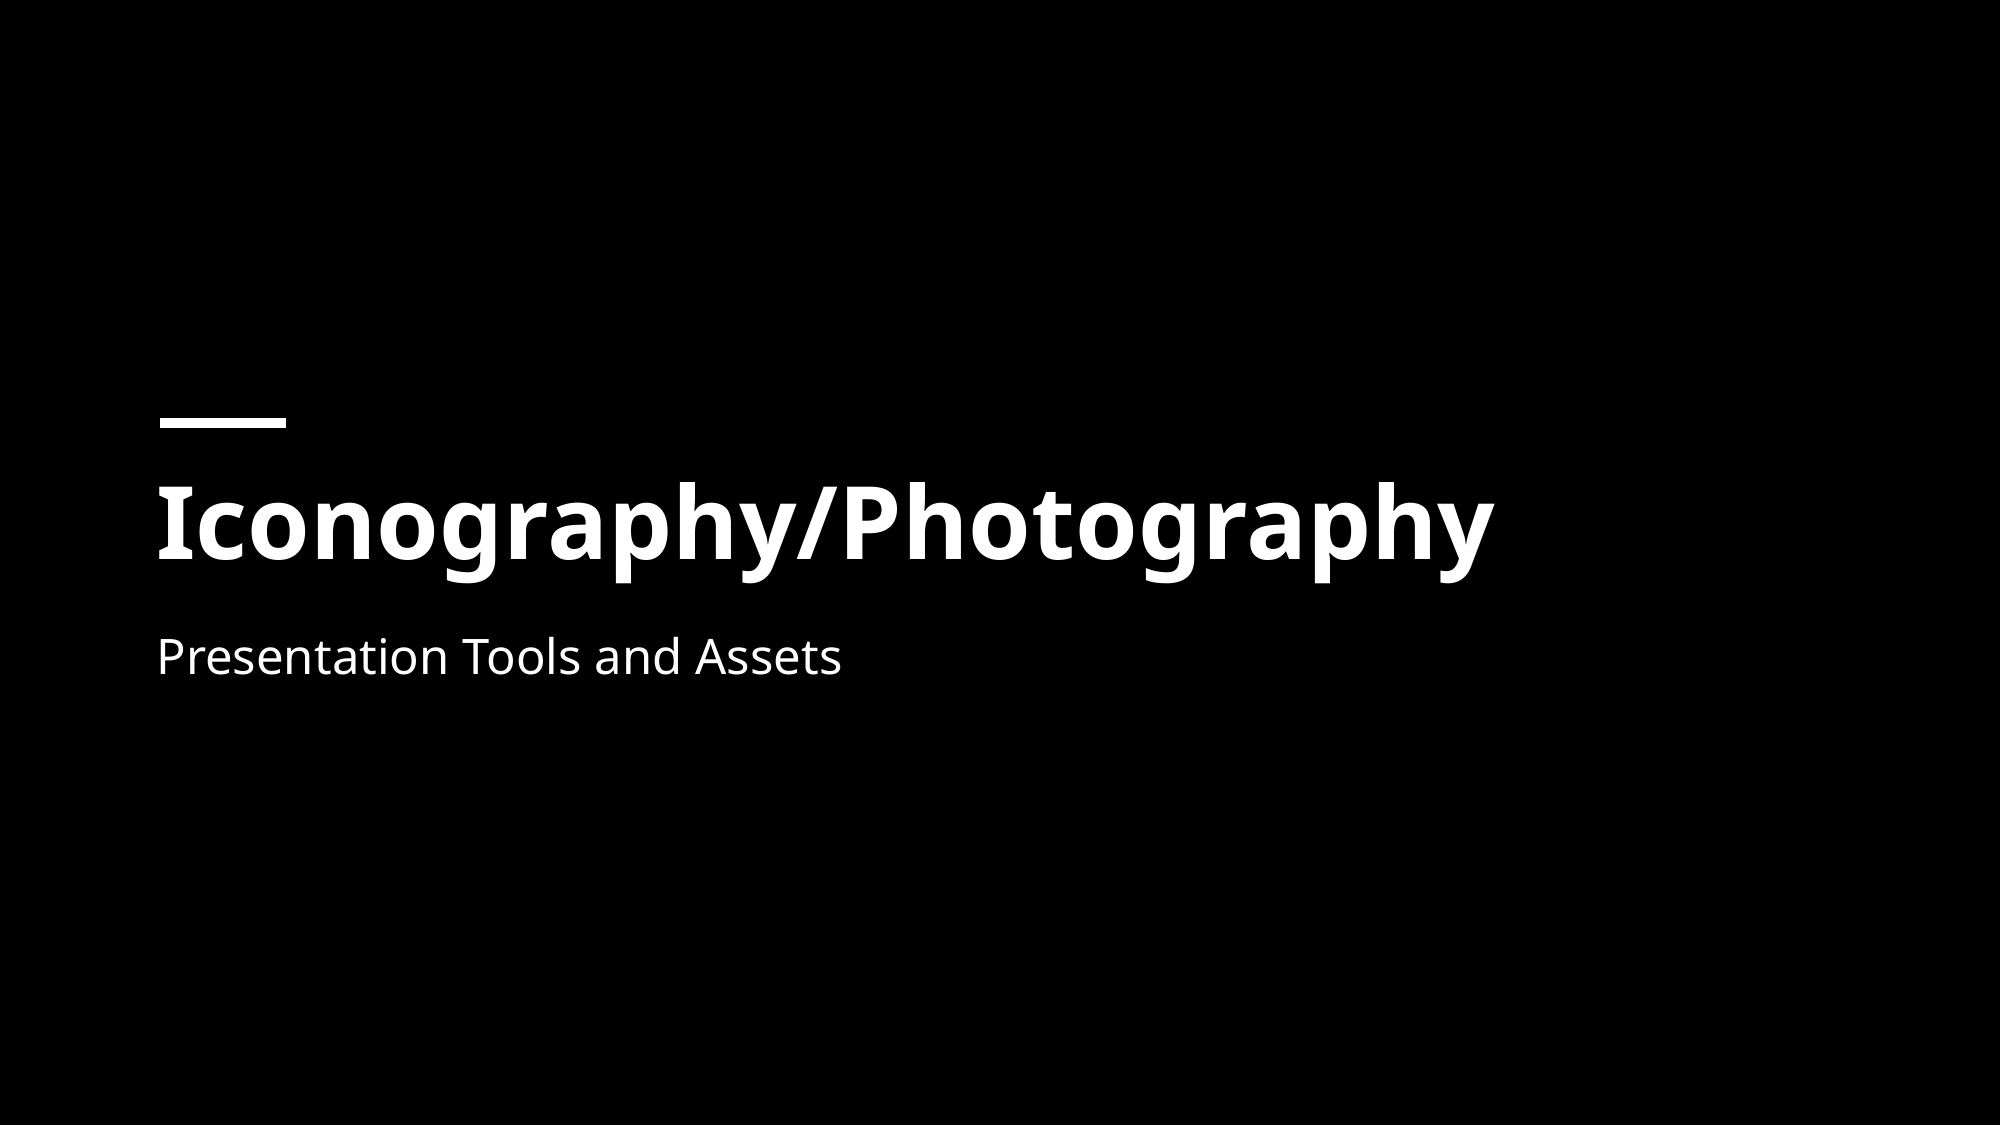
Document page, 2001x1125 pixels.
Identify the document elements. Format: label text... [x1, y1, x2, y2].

subtitle Presentation Tools and Assets [156, 622, 1844, 689]
title Iconography/Photography [156, 460, 1844, 585]
